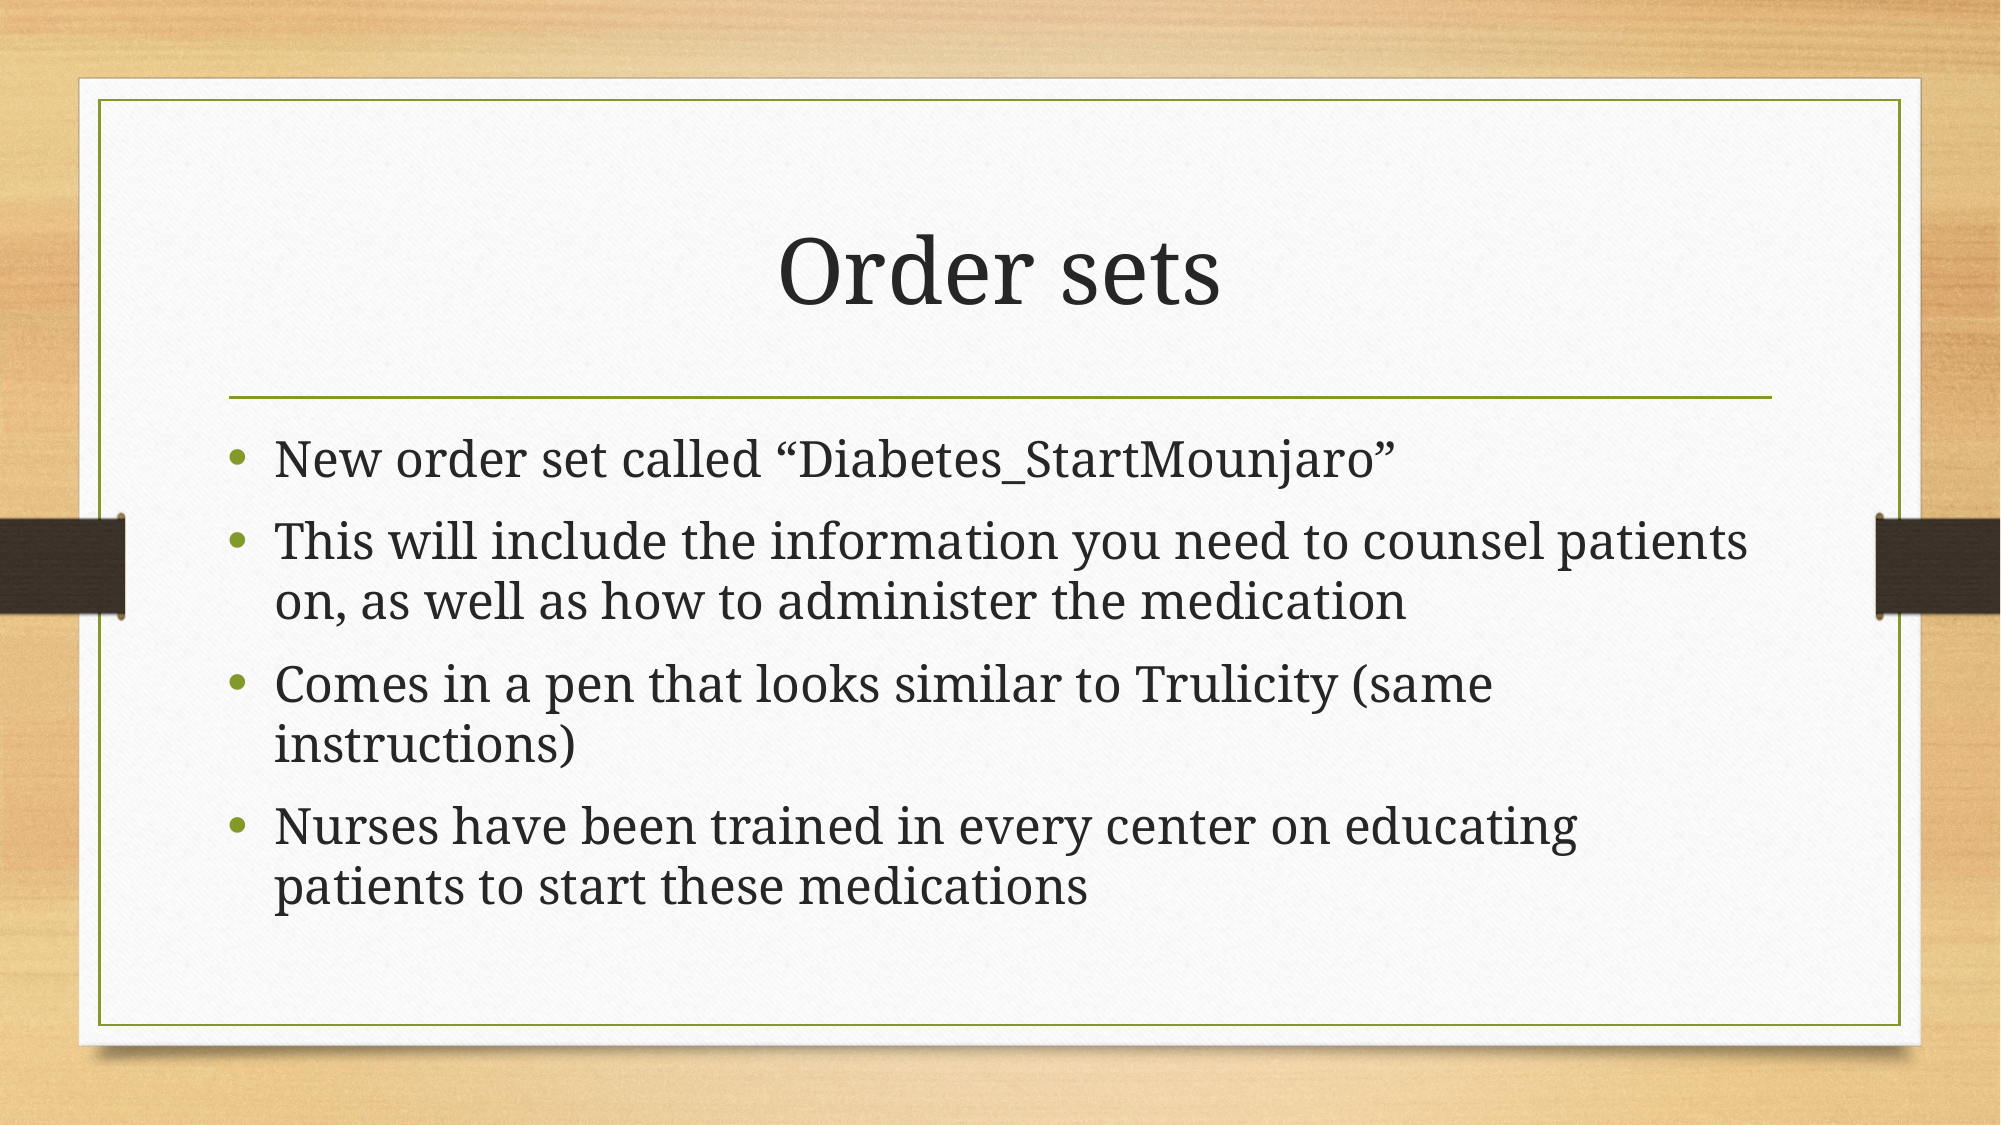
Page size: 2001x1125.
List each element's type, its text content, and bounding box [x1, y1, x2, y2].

list New order set called “Diabetes_StartMounjaro” This will include the information you need to counsel patients on, as well as how to administer the medication Comes in a pen that looks similar to Trulicity (same instructions) Nurses have been trained in every center on educating patients to start these medications [212, 419, 1788, 964]
title Order sets [212, 161, 1788, 375]
picture [0, 0, 2001, 1125]
